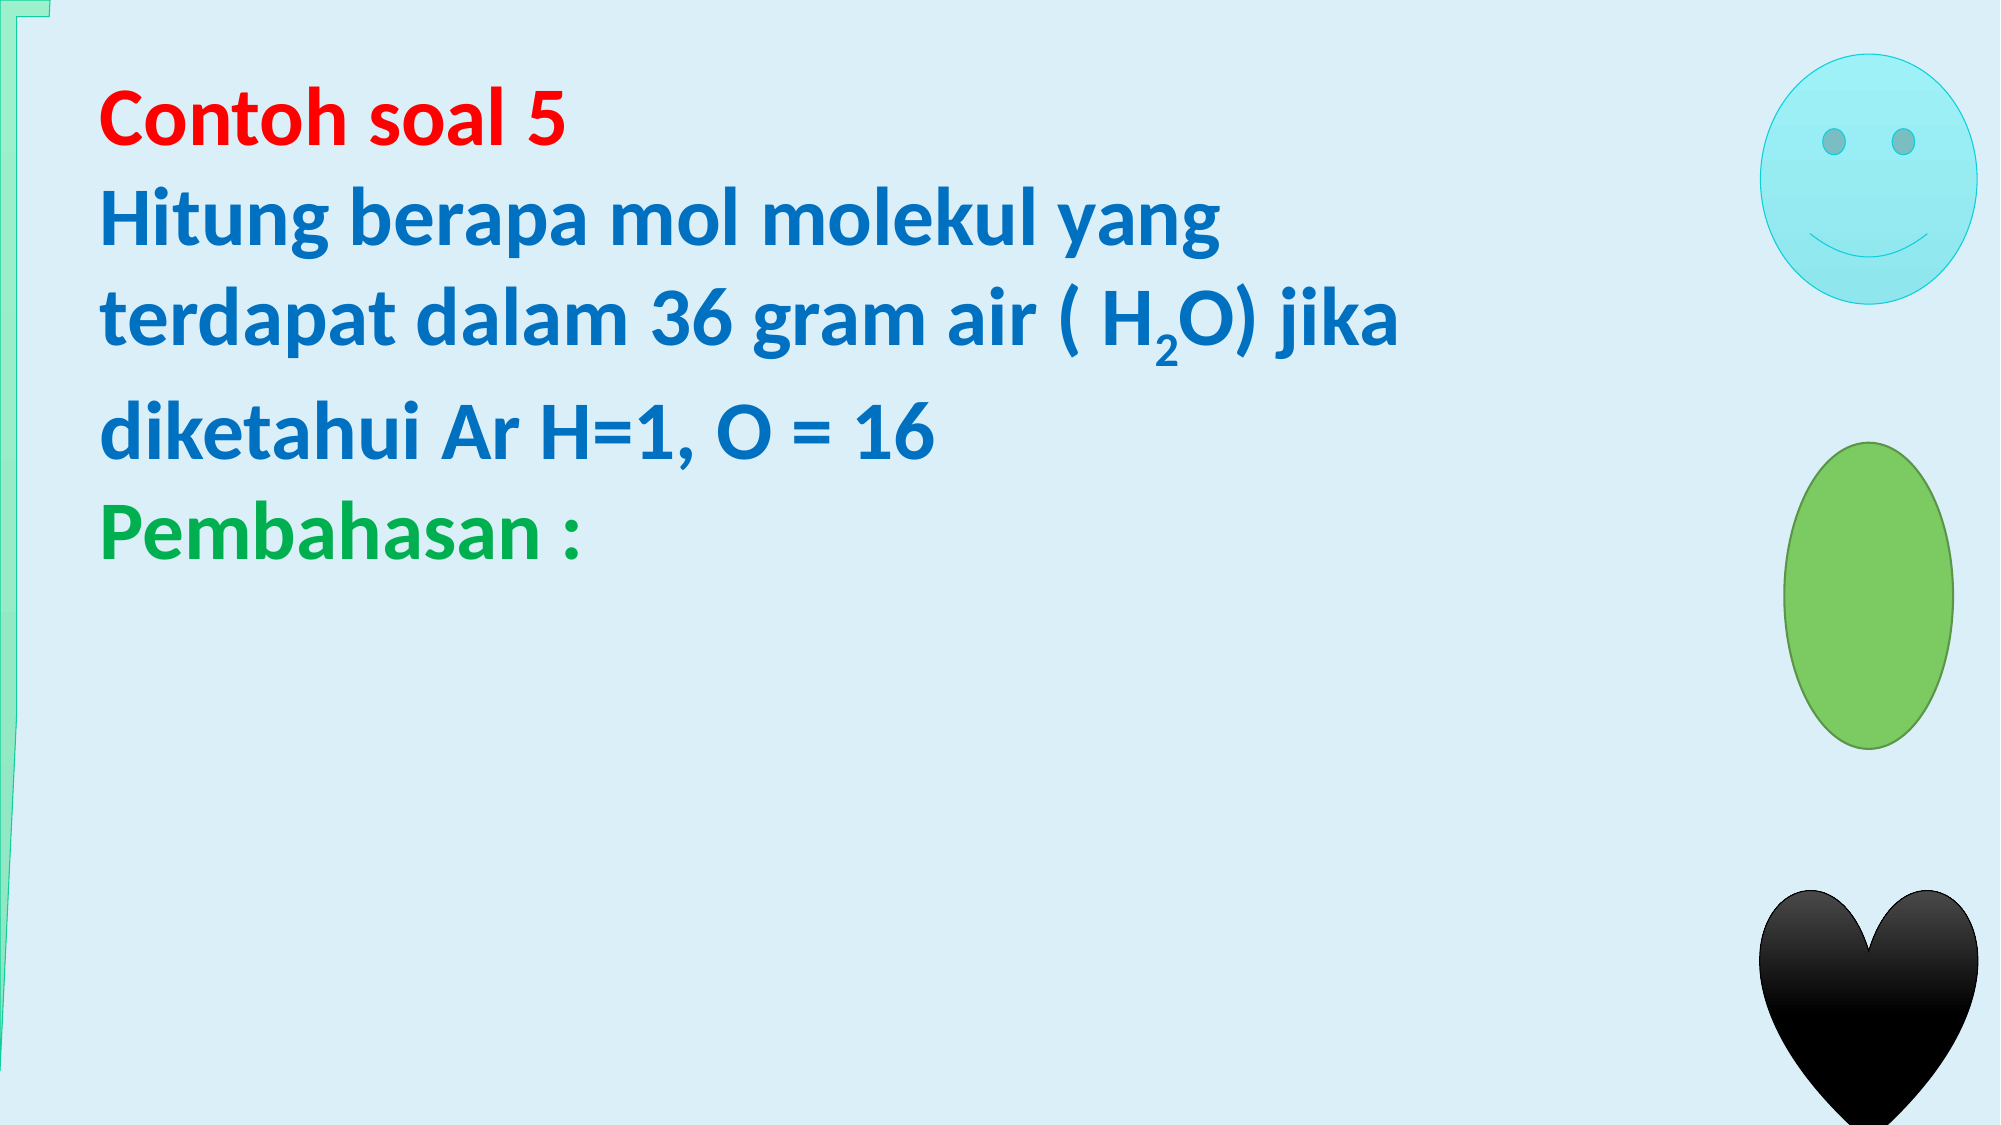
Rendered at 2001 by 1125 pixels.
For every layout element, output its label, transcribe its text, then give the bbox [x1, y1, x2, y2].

text_box Contoh soal 5 Hitung berapa mol molekul yang terdapat dalam 36 gram air ( H2O) jika diketahui Ar H=1, O = 16 Pembahasan : [84, 54, 1538, 629]
